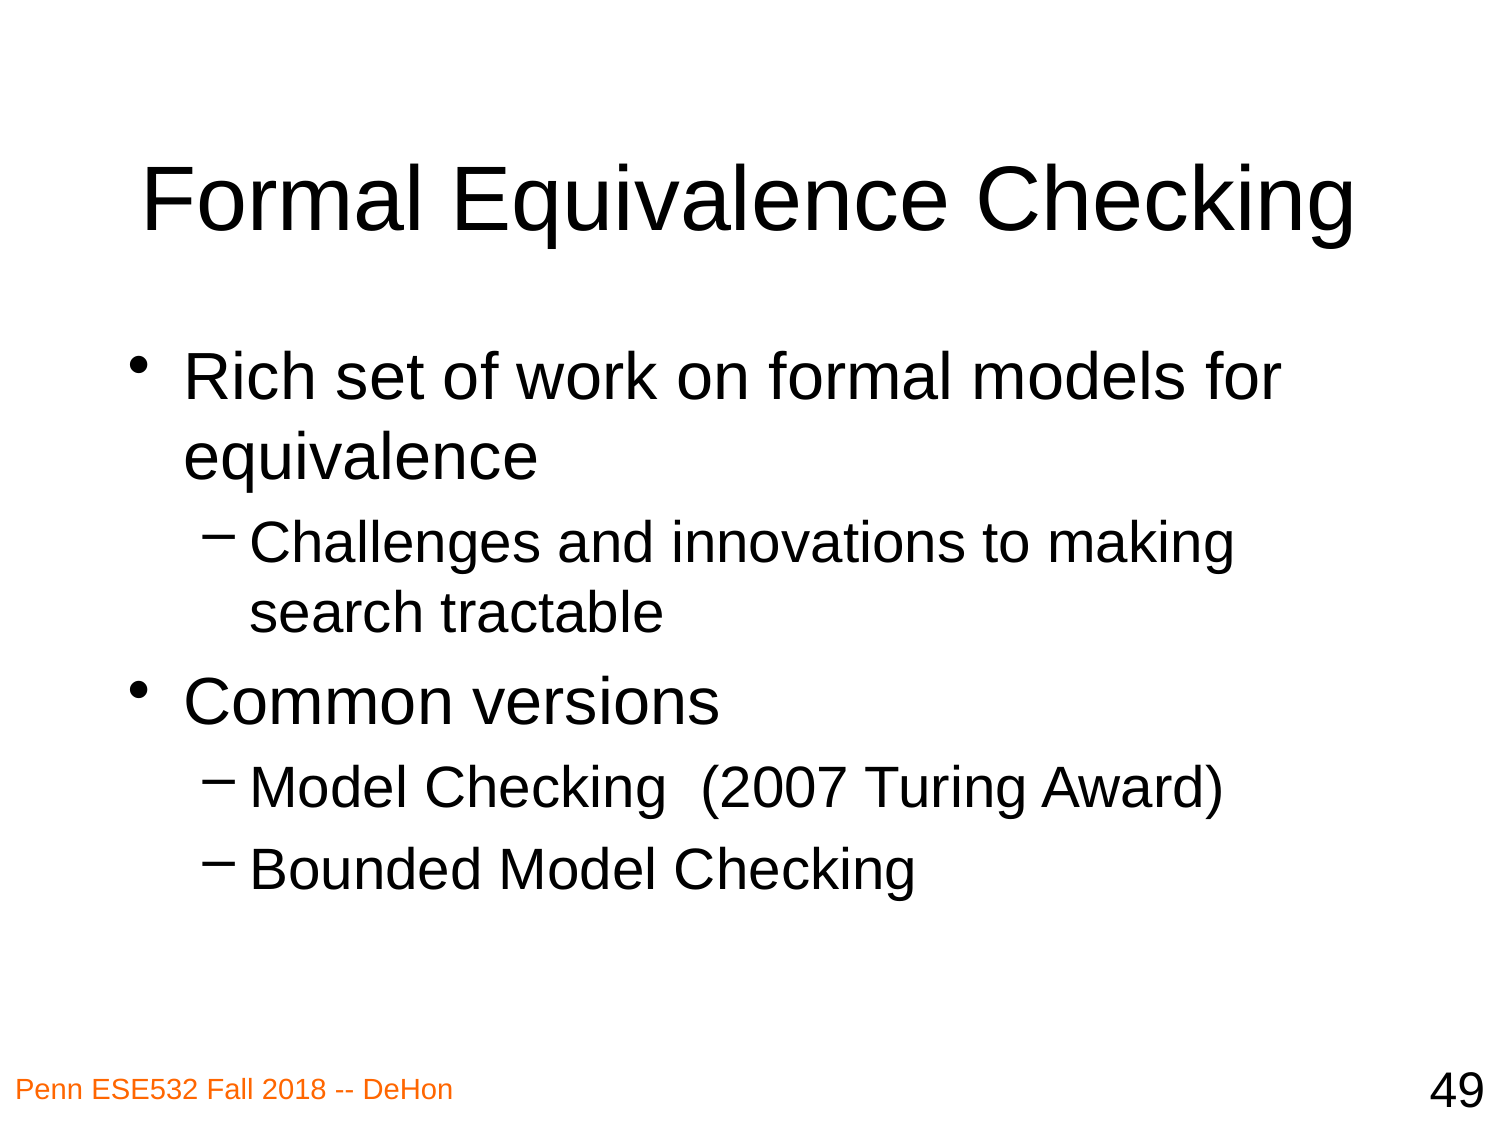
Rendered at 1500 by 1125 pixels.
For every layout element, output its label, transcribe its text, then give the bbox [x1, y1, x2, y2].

list Rich set of work on formal models for equivalence Challenges and innovations to making search tractable Common versions Model Checking (2007 Turing Award) Bounded Model Checking [112, 324, 1388, 1001]
title Formal Equivalence Checking [112, 99, 1388, 288]
slide_number 49 [1187, 1049, 1500, 1125]
slide_number Penn ESE532 Fall 2018 -- DeHon [0, 1062, 576, 1125]
